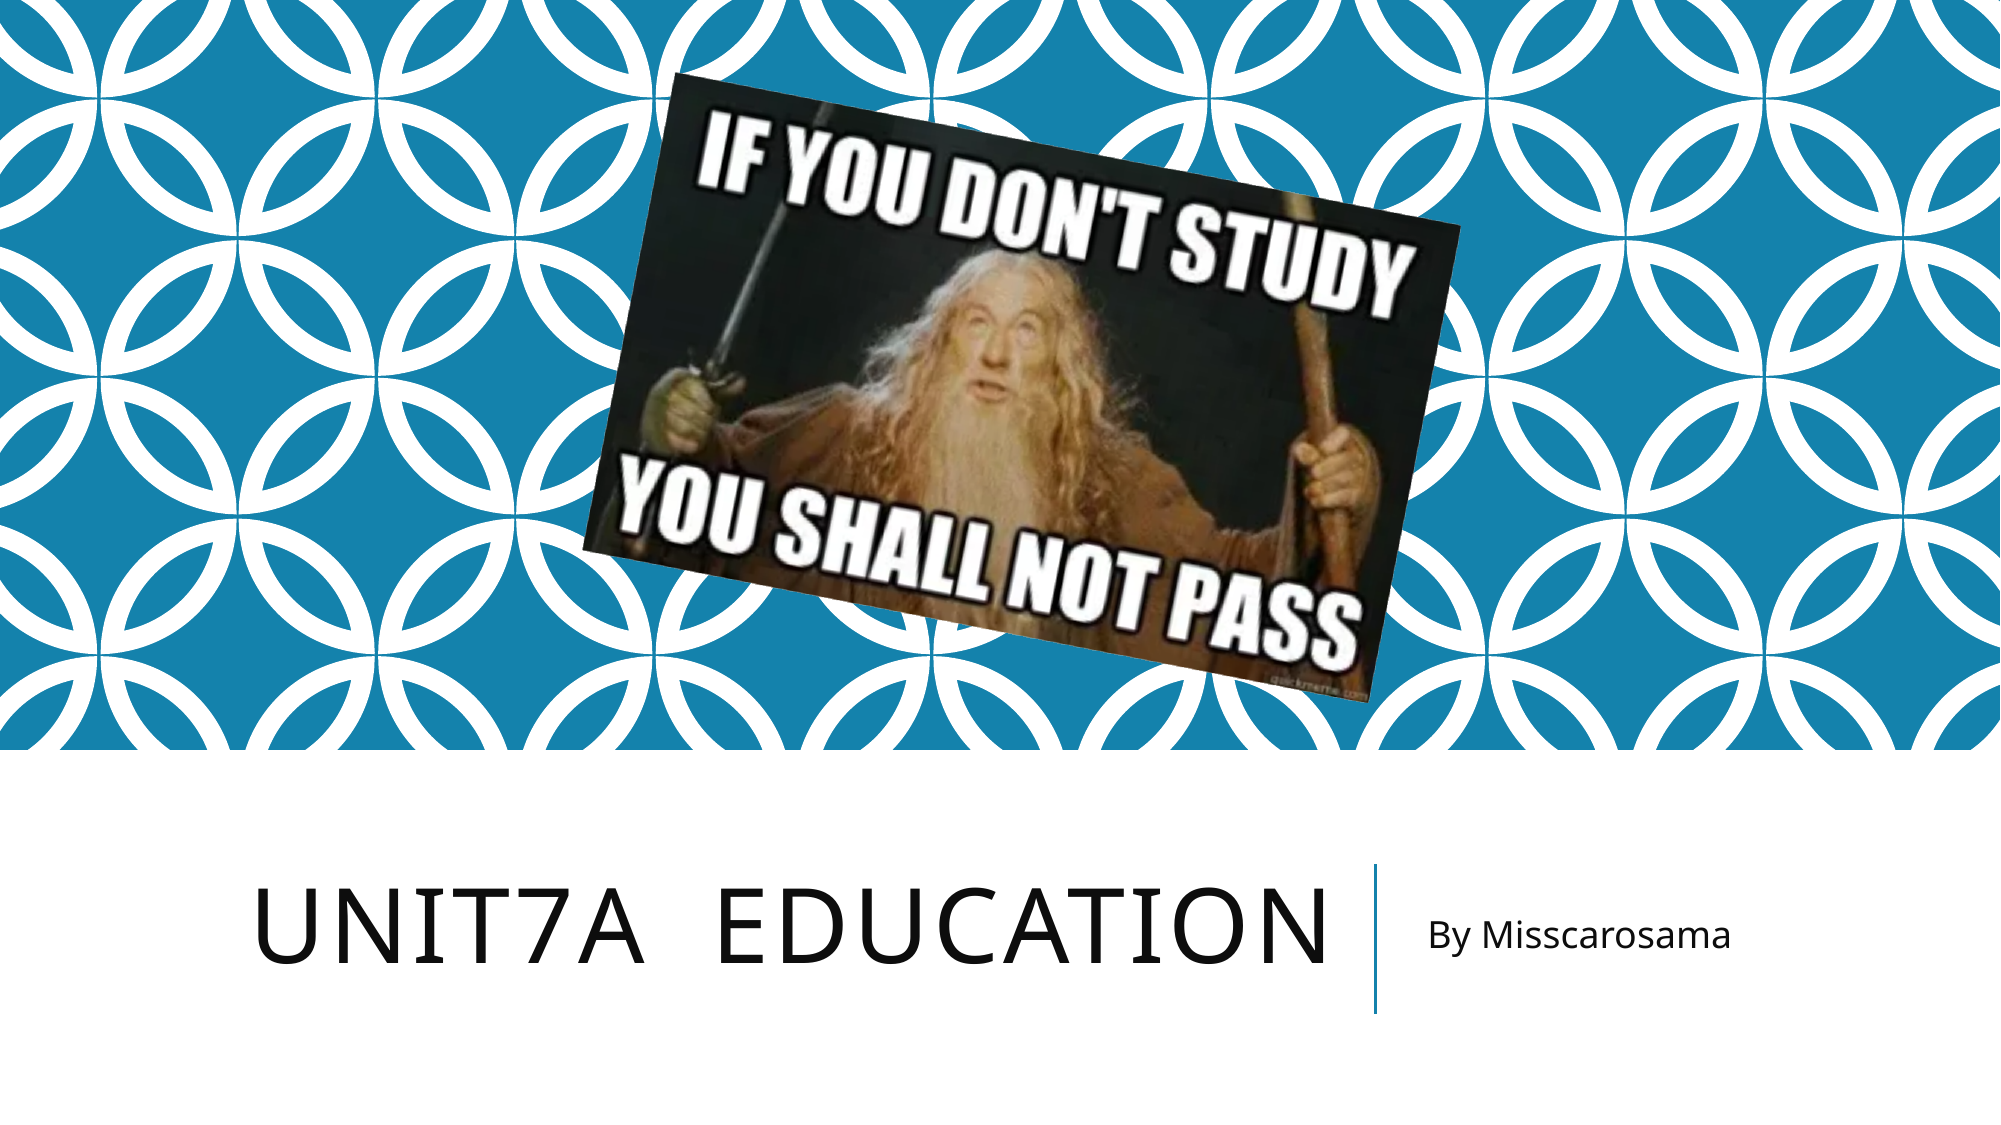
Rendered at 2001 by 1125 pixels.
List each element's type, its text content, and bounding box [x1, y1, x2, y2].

picture [583, 73, 1460, 702]
title UNIT7A EDUCATION [75, 813, 1350, 1054]
subtitle By Misscarosama [1412, 813, 1938, 1054]
